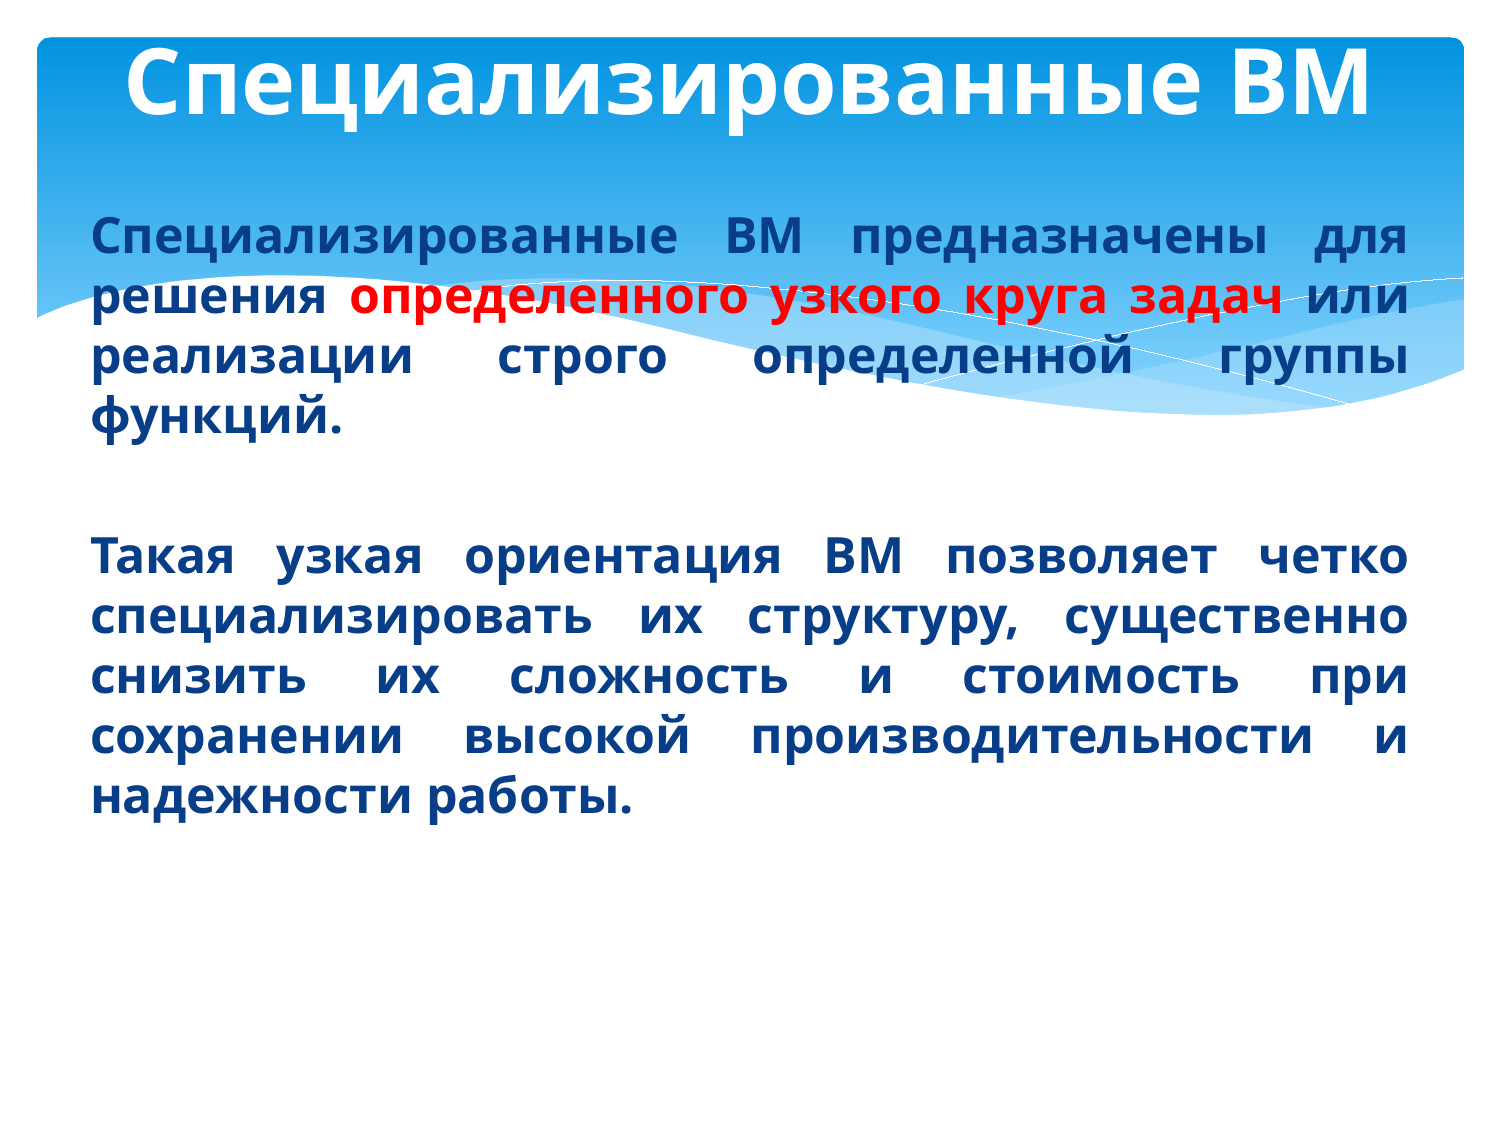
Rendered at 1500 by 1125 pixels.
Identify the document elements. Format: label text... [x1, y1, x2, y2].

list Специализированные ВМ предназначены для решения определенного узкого круга задач или реализации строго определенной группы функций. Такая узкая ориентация ВМ позволяет четко специализировать их структуру, существенно снизить их сложность и стоимость при сохранении высокой производительности и надежности работы. [75, 196, 1425, 1038]
title Специализированные ВМ [75, 0, 1425, 172]
